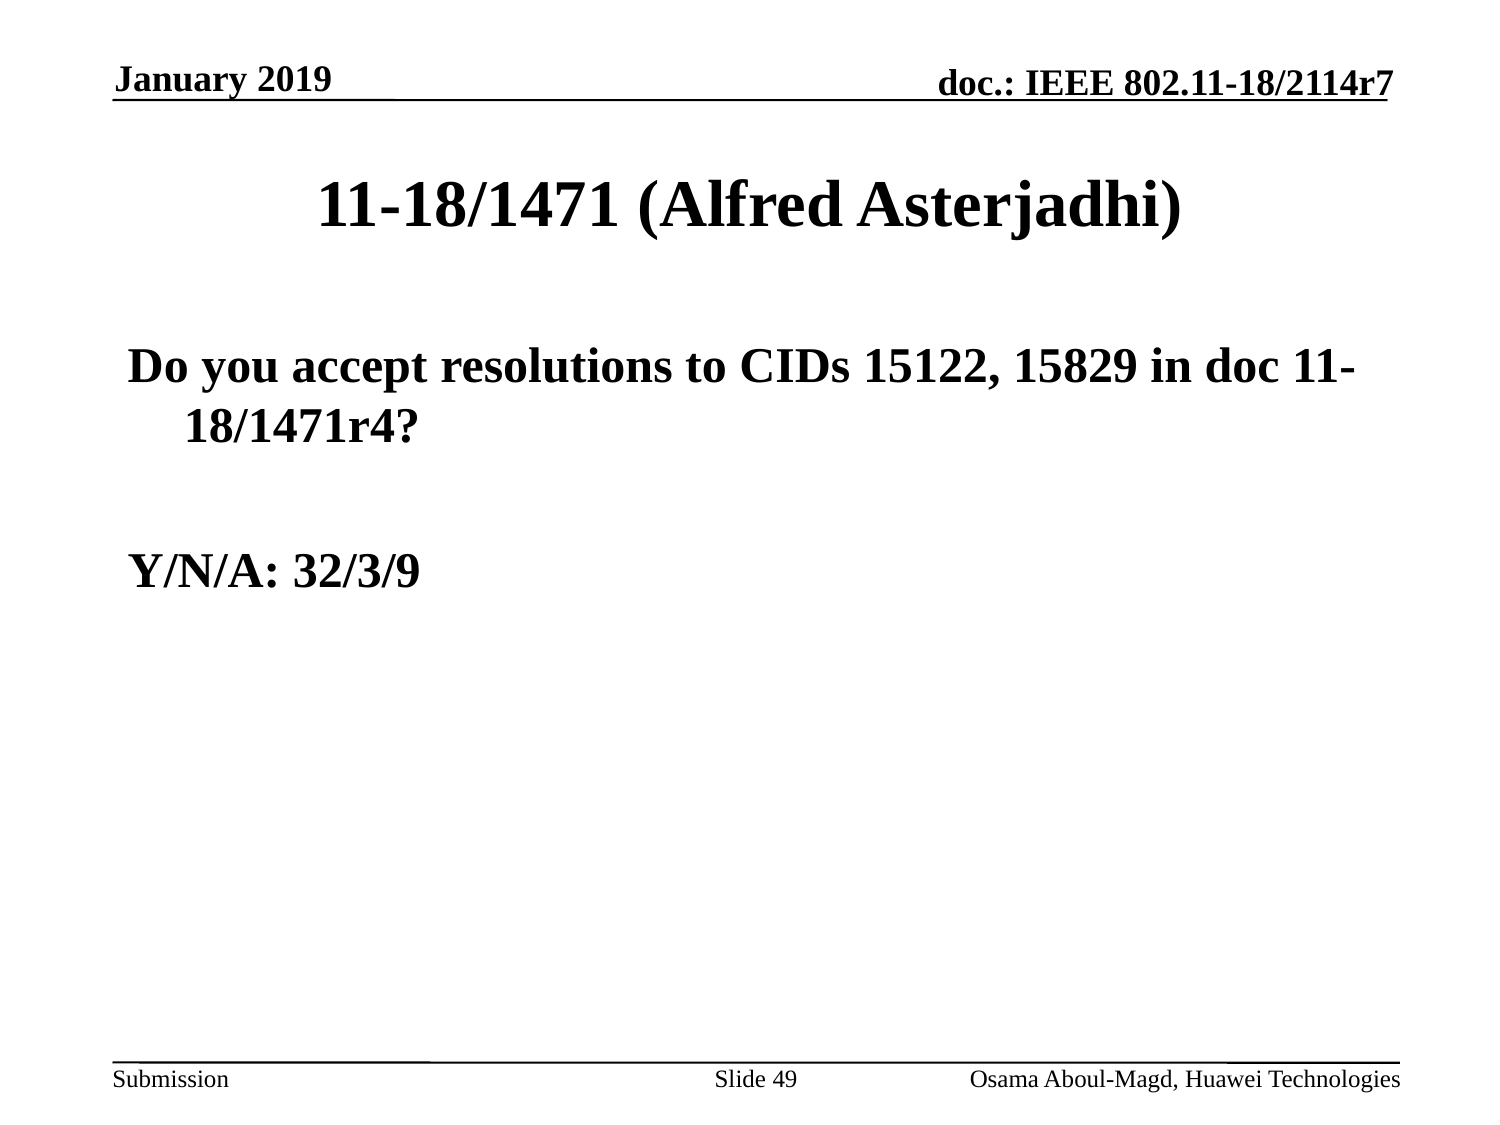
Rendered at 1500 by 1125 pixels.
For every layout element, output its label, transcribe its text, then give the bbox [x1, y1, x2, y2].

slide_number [114, 54, 423, 100]
footer Osama Aboul-Magd, Huawei Technologies [878, 1061, 1402, 1093]
title 11-18/1471 (Alfred Asterjadhi) [112, 112, 1388, 288]
slide_number Slide 49 [712, 1061, 800, 1123]
list Do you accept resolutions to CIDs 15122, 15829 in doc 11-18/1471r4? Y/N/A: 32/3/9 [112, 324, 1388, 1000]
